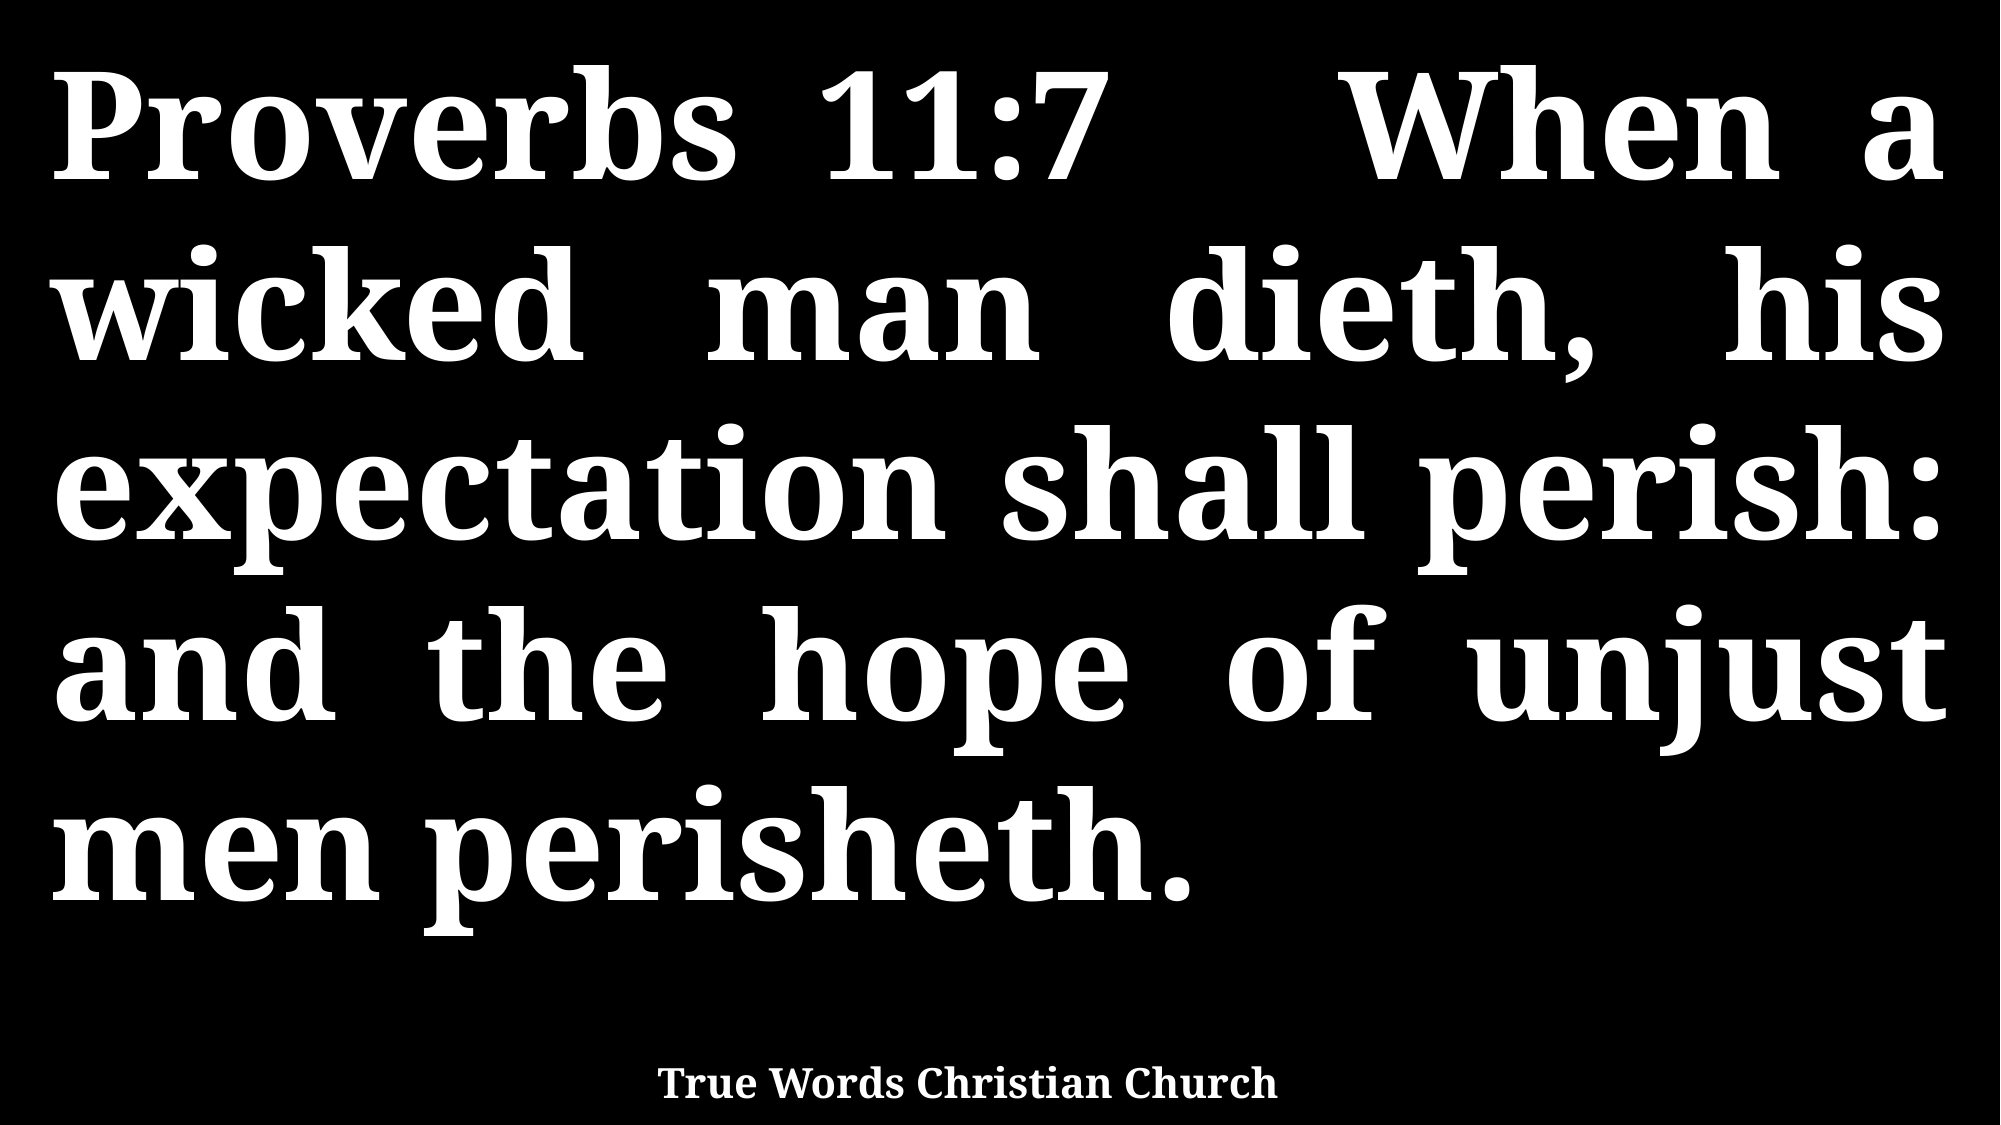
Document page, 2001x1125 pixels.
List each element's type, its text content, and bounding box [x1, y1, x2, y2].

text_box Proverbs 11:7 When a wicked man dieth, his expectation shall perish: and the hope of unjust men perisheth. [35, 22, 1965, 938]
text_box True Words Christian Church [642, 1049, 1294, 1114]
